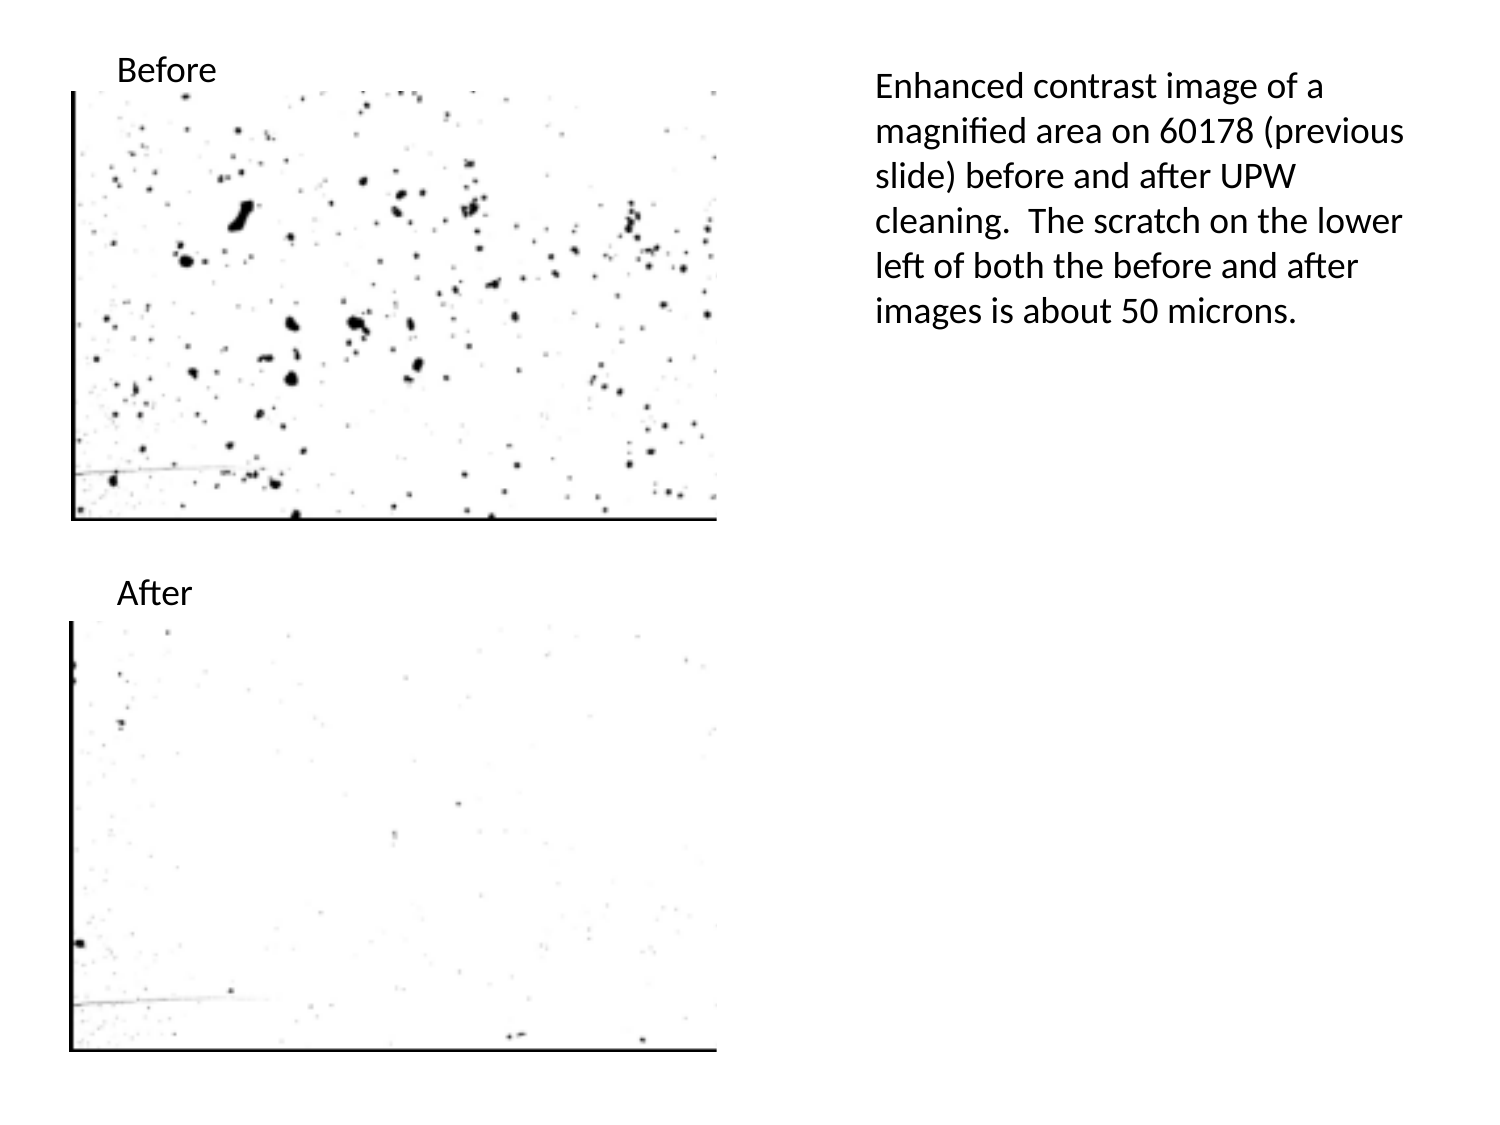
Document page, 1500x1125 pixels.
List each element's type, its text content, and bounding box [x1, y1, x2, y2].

text_box Before [102, 37, 473, 90]
picture [68, 620, 717, 1052]
text_box Enhanced contrast image of a magnified area on 60178 (previous slide) before and after UPW cleaning. The scratch on the lower left of both the before and after images is about 50 microns. [860, 53, 1446, 339]
text_box After [102, 560, 330, 619]
picture [70, 91, 717, 522]
